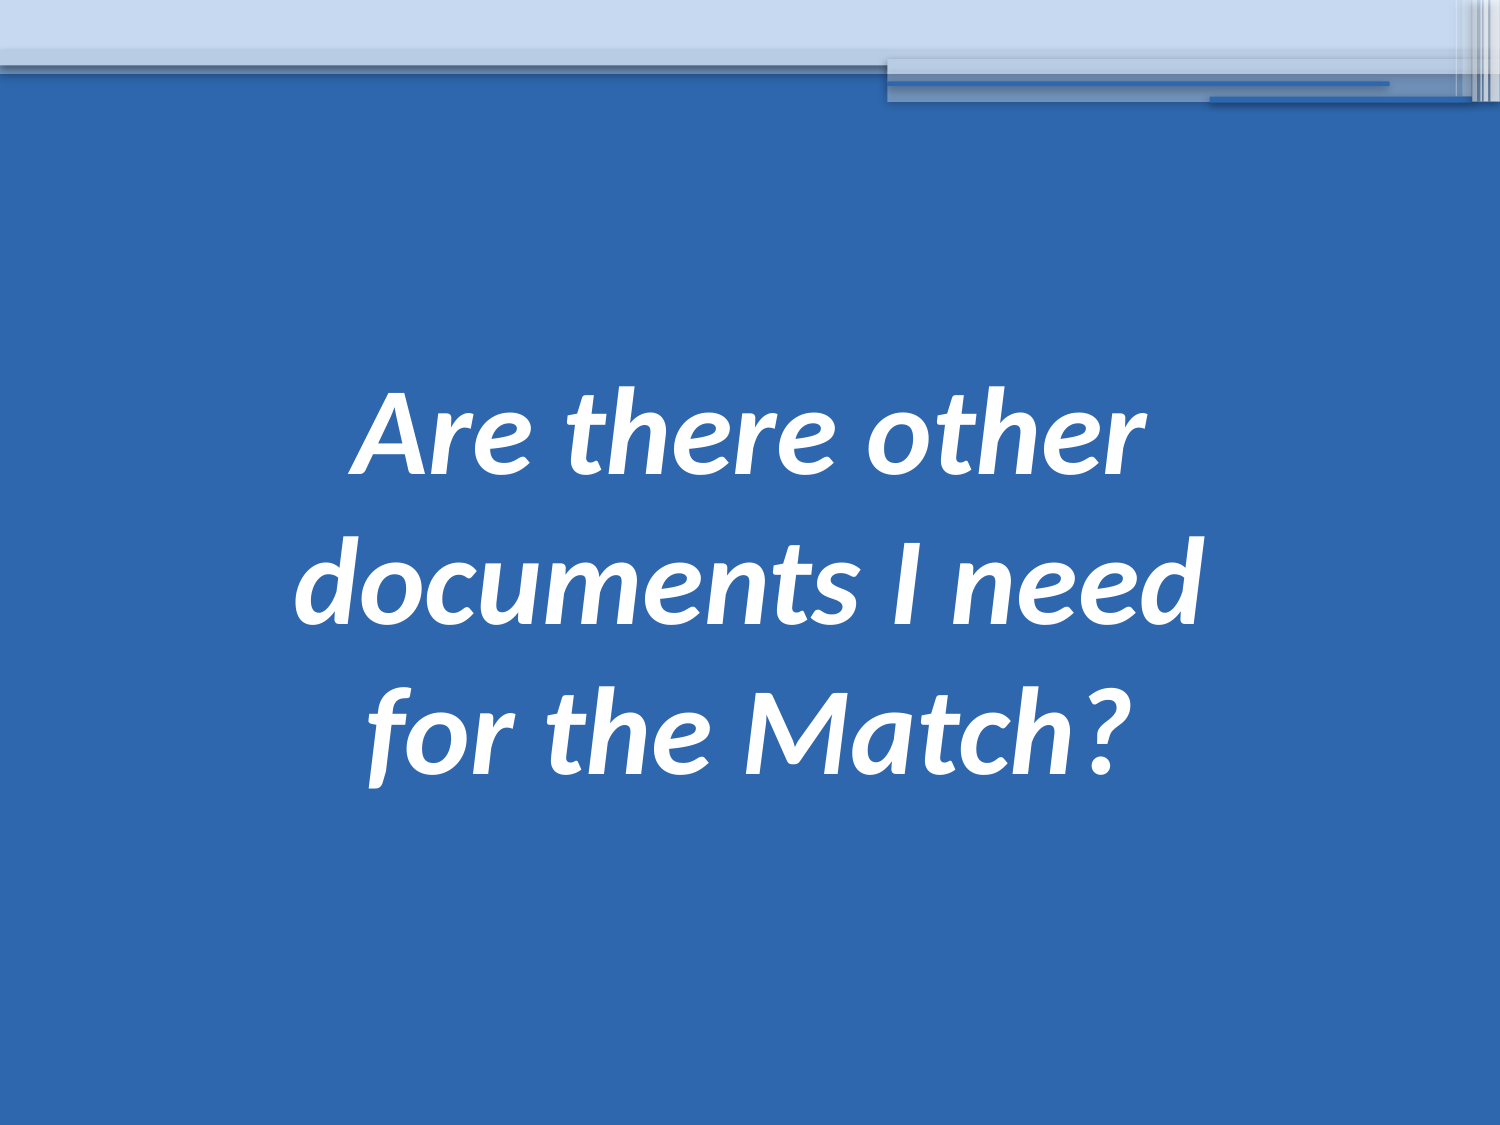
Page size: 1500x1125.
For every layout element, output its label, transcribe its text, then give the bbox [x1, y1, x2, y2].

title Are there other documents I need for the Match? [75, 187, 1425, 963]
